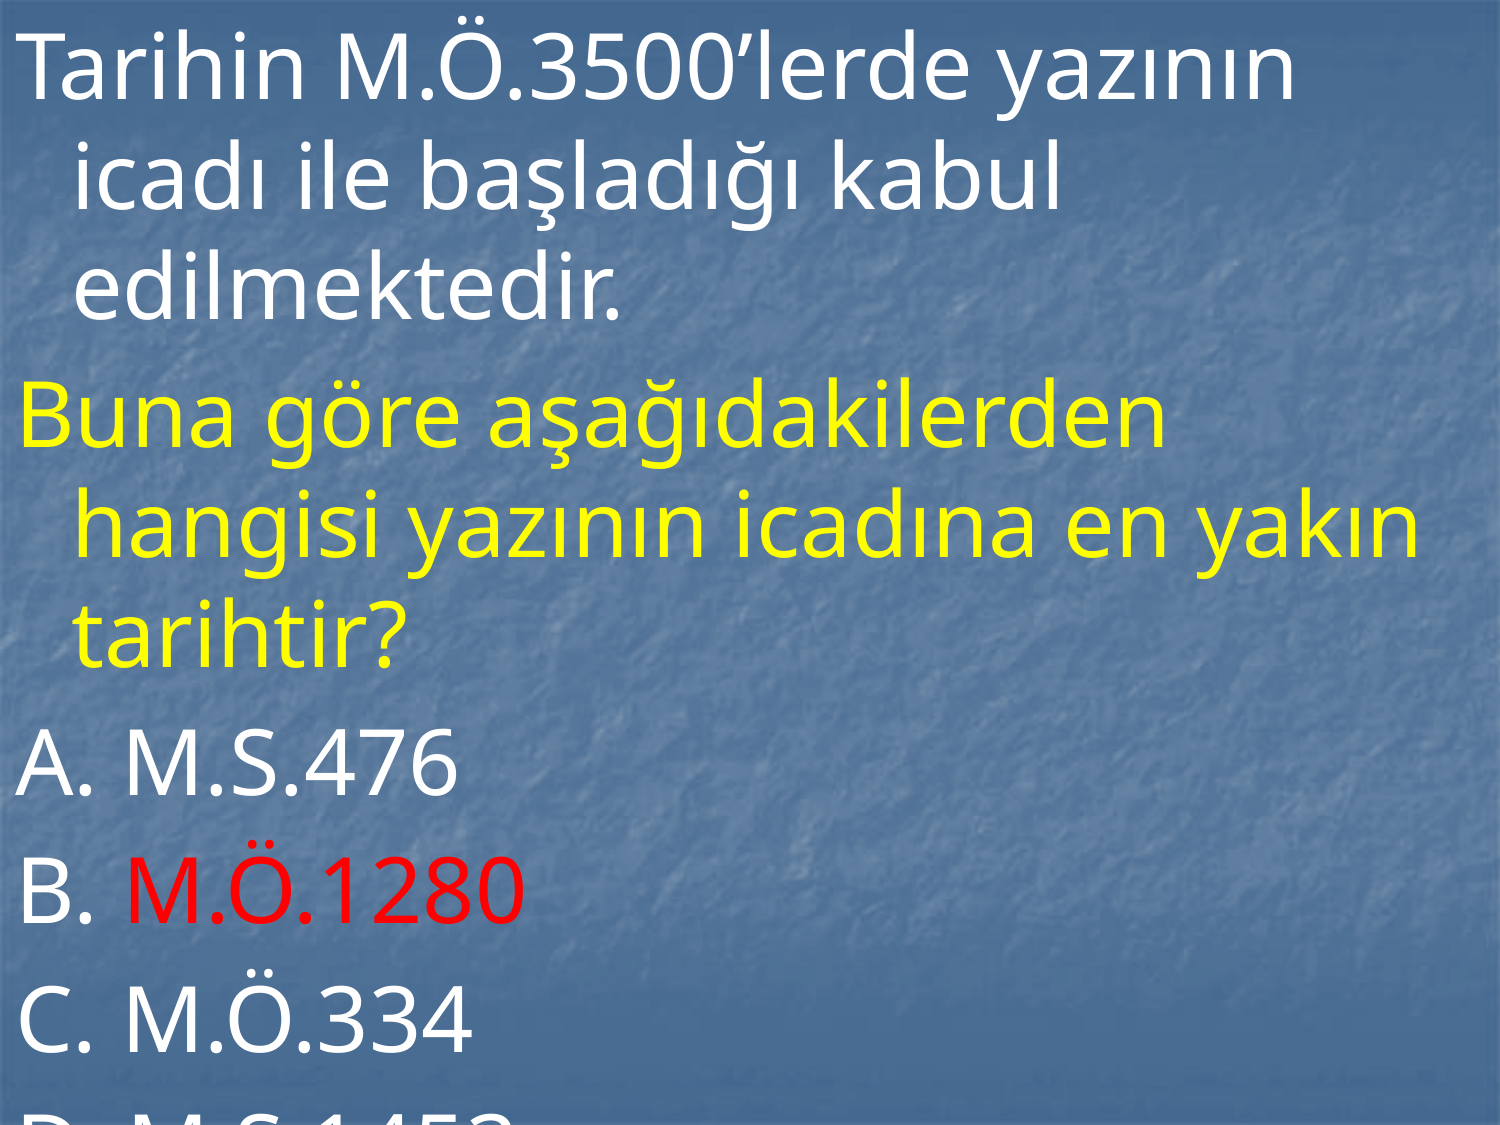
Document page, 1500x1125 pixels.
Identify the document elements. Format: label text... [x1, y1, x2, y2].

list Tarihin M.Ö.3500’lerde yazının icadı ile başladığı kabul edilmektedir. Buna göre aşağıdakilerden hangisi yazının icadına en yakın tarihtir? A. M.S.476 B. M.Ö.1280 C. M.Ö.334 D. M.S.1453 E. M.Ö.510 [0, 0, 1500, 1125]
